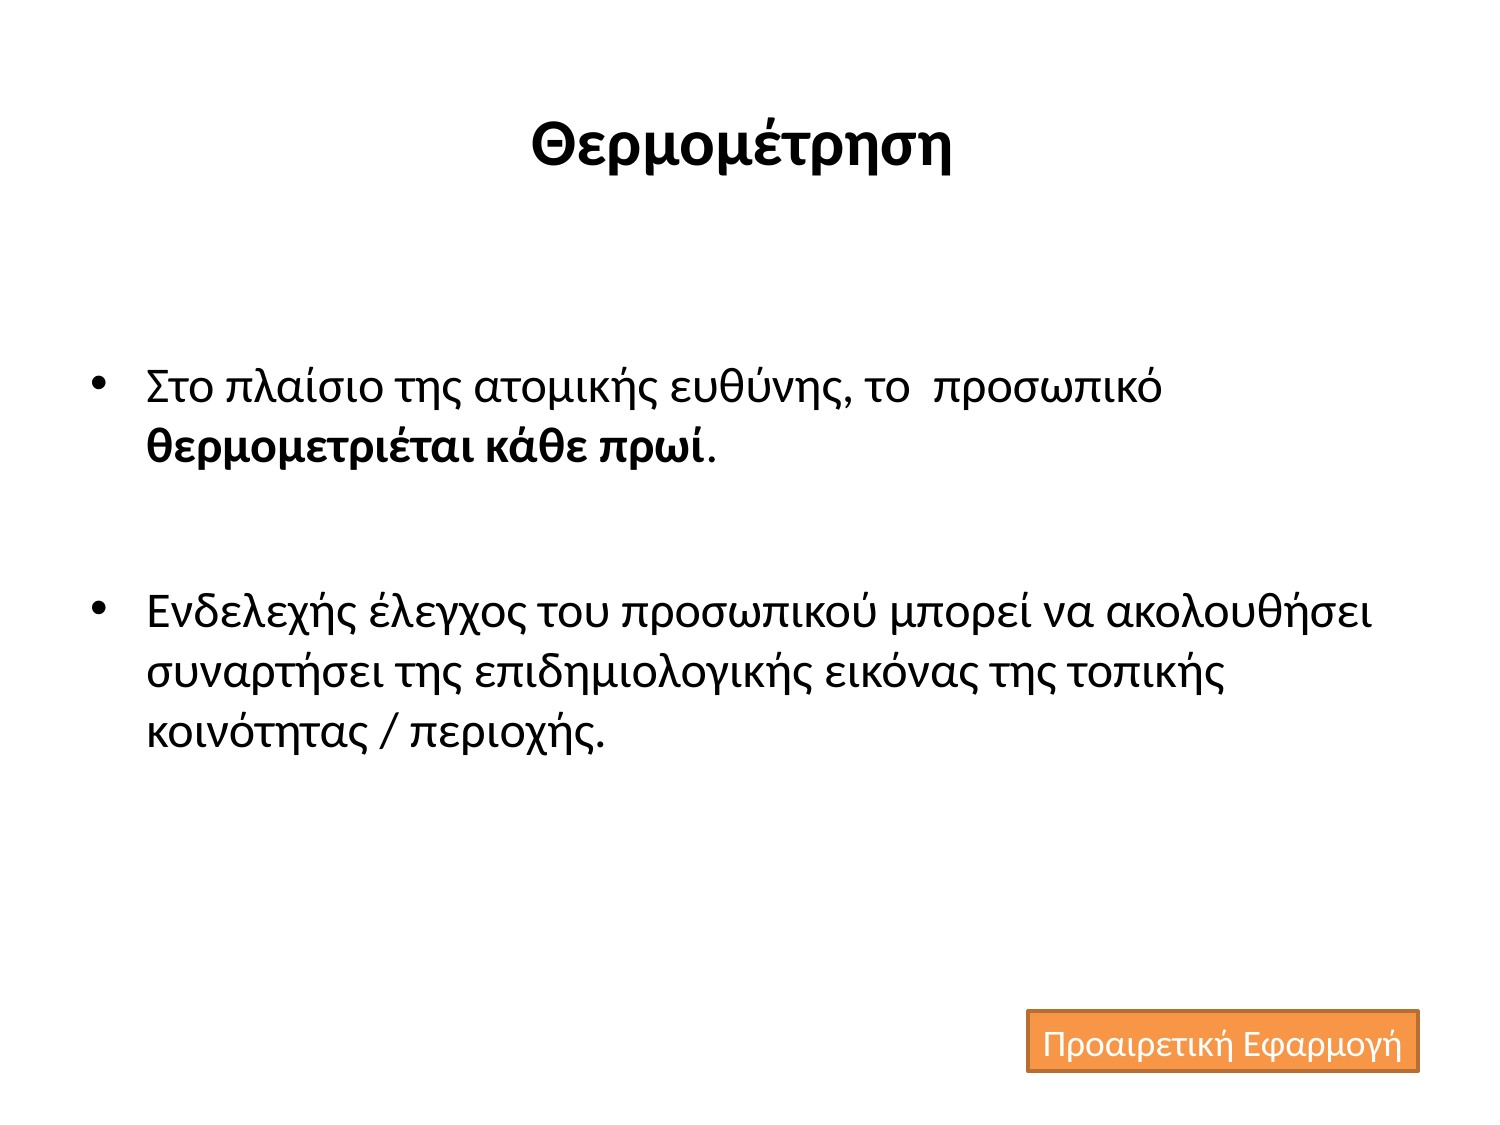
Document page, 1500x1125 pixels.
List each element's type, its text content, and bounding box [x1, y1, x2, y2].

title Θερμομέτρηση [75, 45, 1425, 233]
text_box Προαιρετική Εφαρμογή [1026, 1009, 1420, 1073]
list Στο πλαίσιο της ατομικής ευθύνης, το προσωπικό θερμομετριέται κάθε πρωί. Ενδελεχής έλεγχος του προσωπικού μπορεί να ακολουθήσει συναρτήσει της επιδημιολογικής εικόνας της τοπικής κοινότητας / περιοχής. [75, 262, 1425, 1005]
